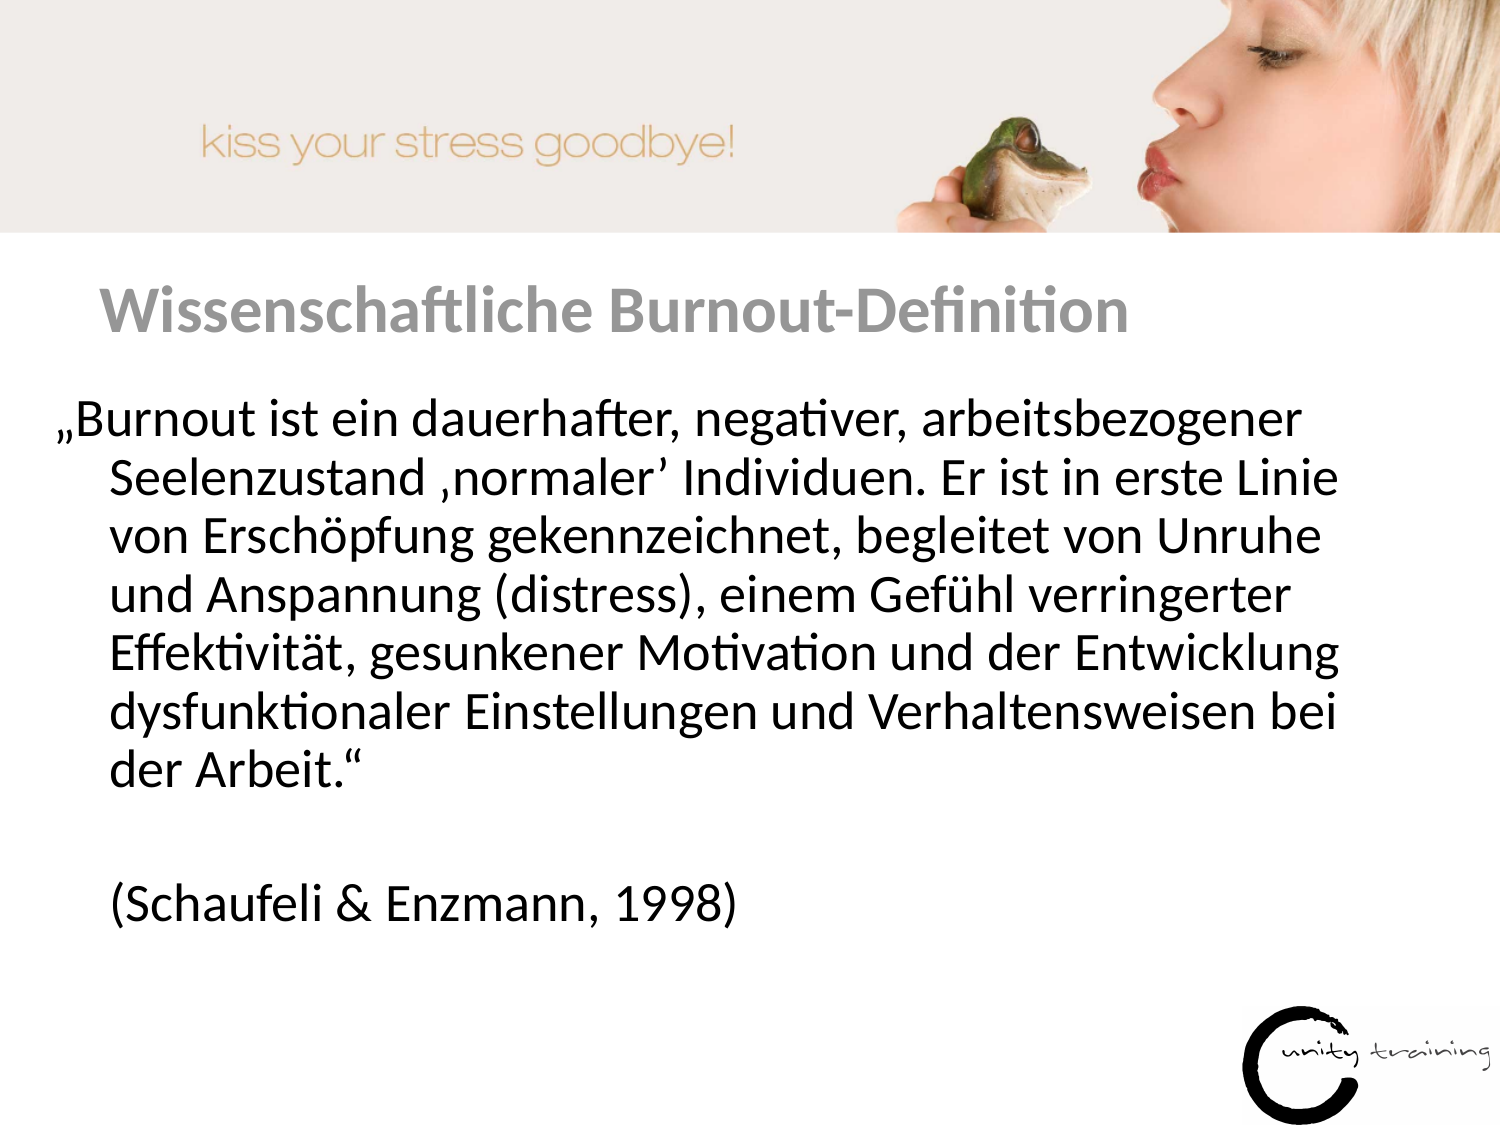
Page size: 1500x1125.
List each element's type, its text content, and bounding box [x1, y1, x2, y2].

list „Burnout ist ein dauerhafter, negativer, arbeitsbezogener Seelenzustand ‚normaler’ Individuen. Er ist in erste Linie von Erschöpfung gekennzeichnet, begleitet von Unruhe und Anspannung (distress), einem Gefühl verringerter Effektivität, gesunkener Motivation und der Entwicklung dysfunktionaler Einstellungen und Verhaltensweisen bei der Arbeit.“ (Schaufeli & Enzmann, 1998) [38, 382, 1388, 1125]
picture [0, 0, 1500, 234]
picture [1242, 1006, 1500, 1125]
title Wissenschaftliche Burnout-Definition [84, 258, 1183, 361]
